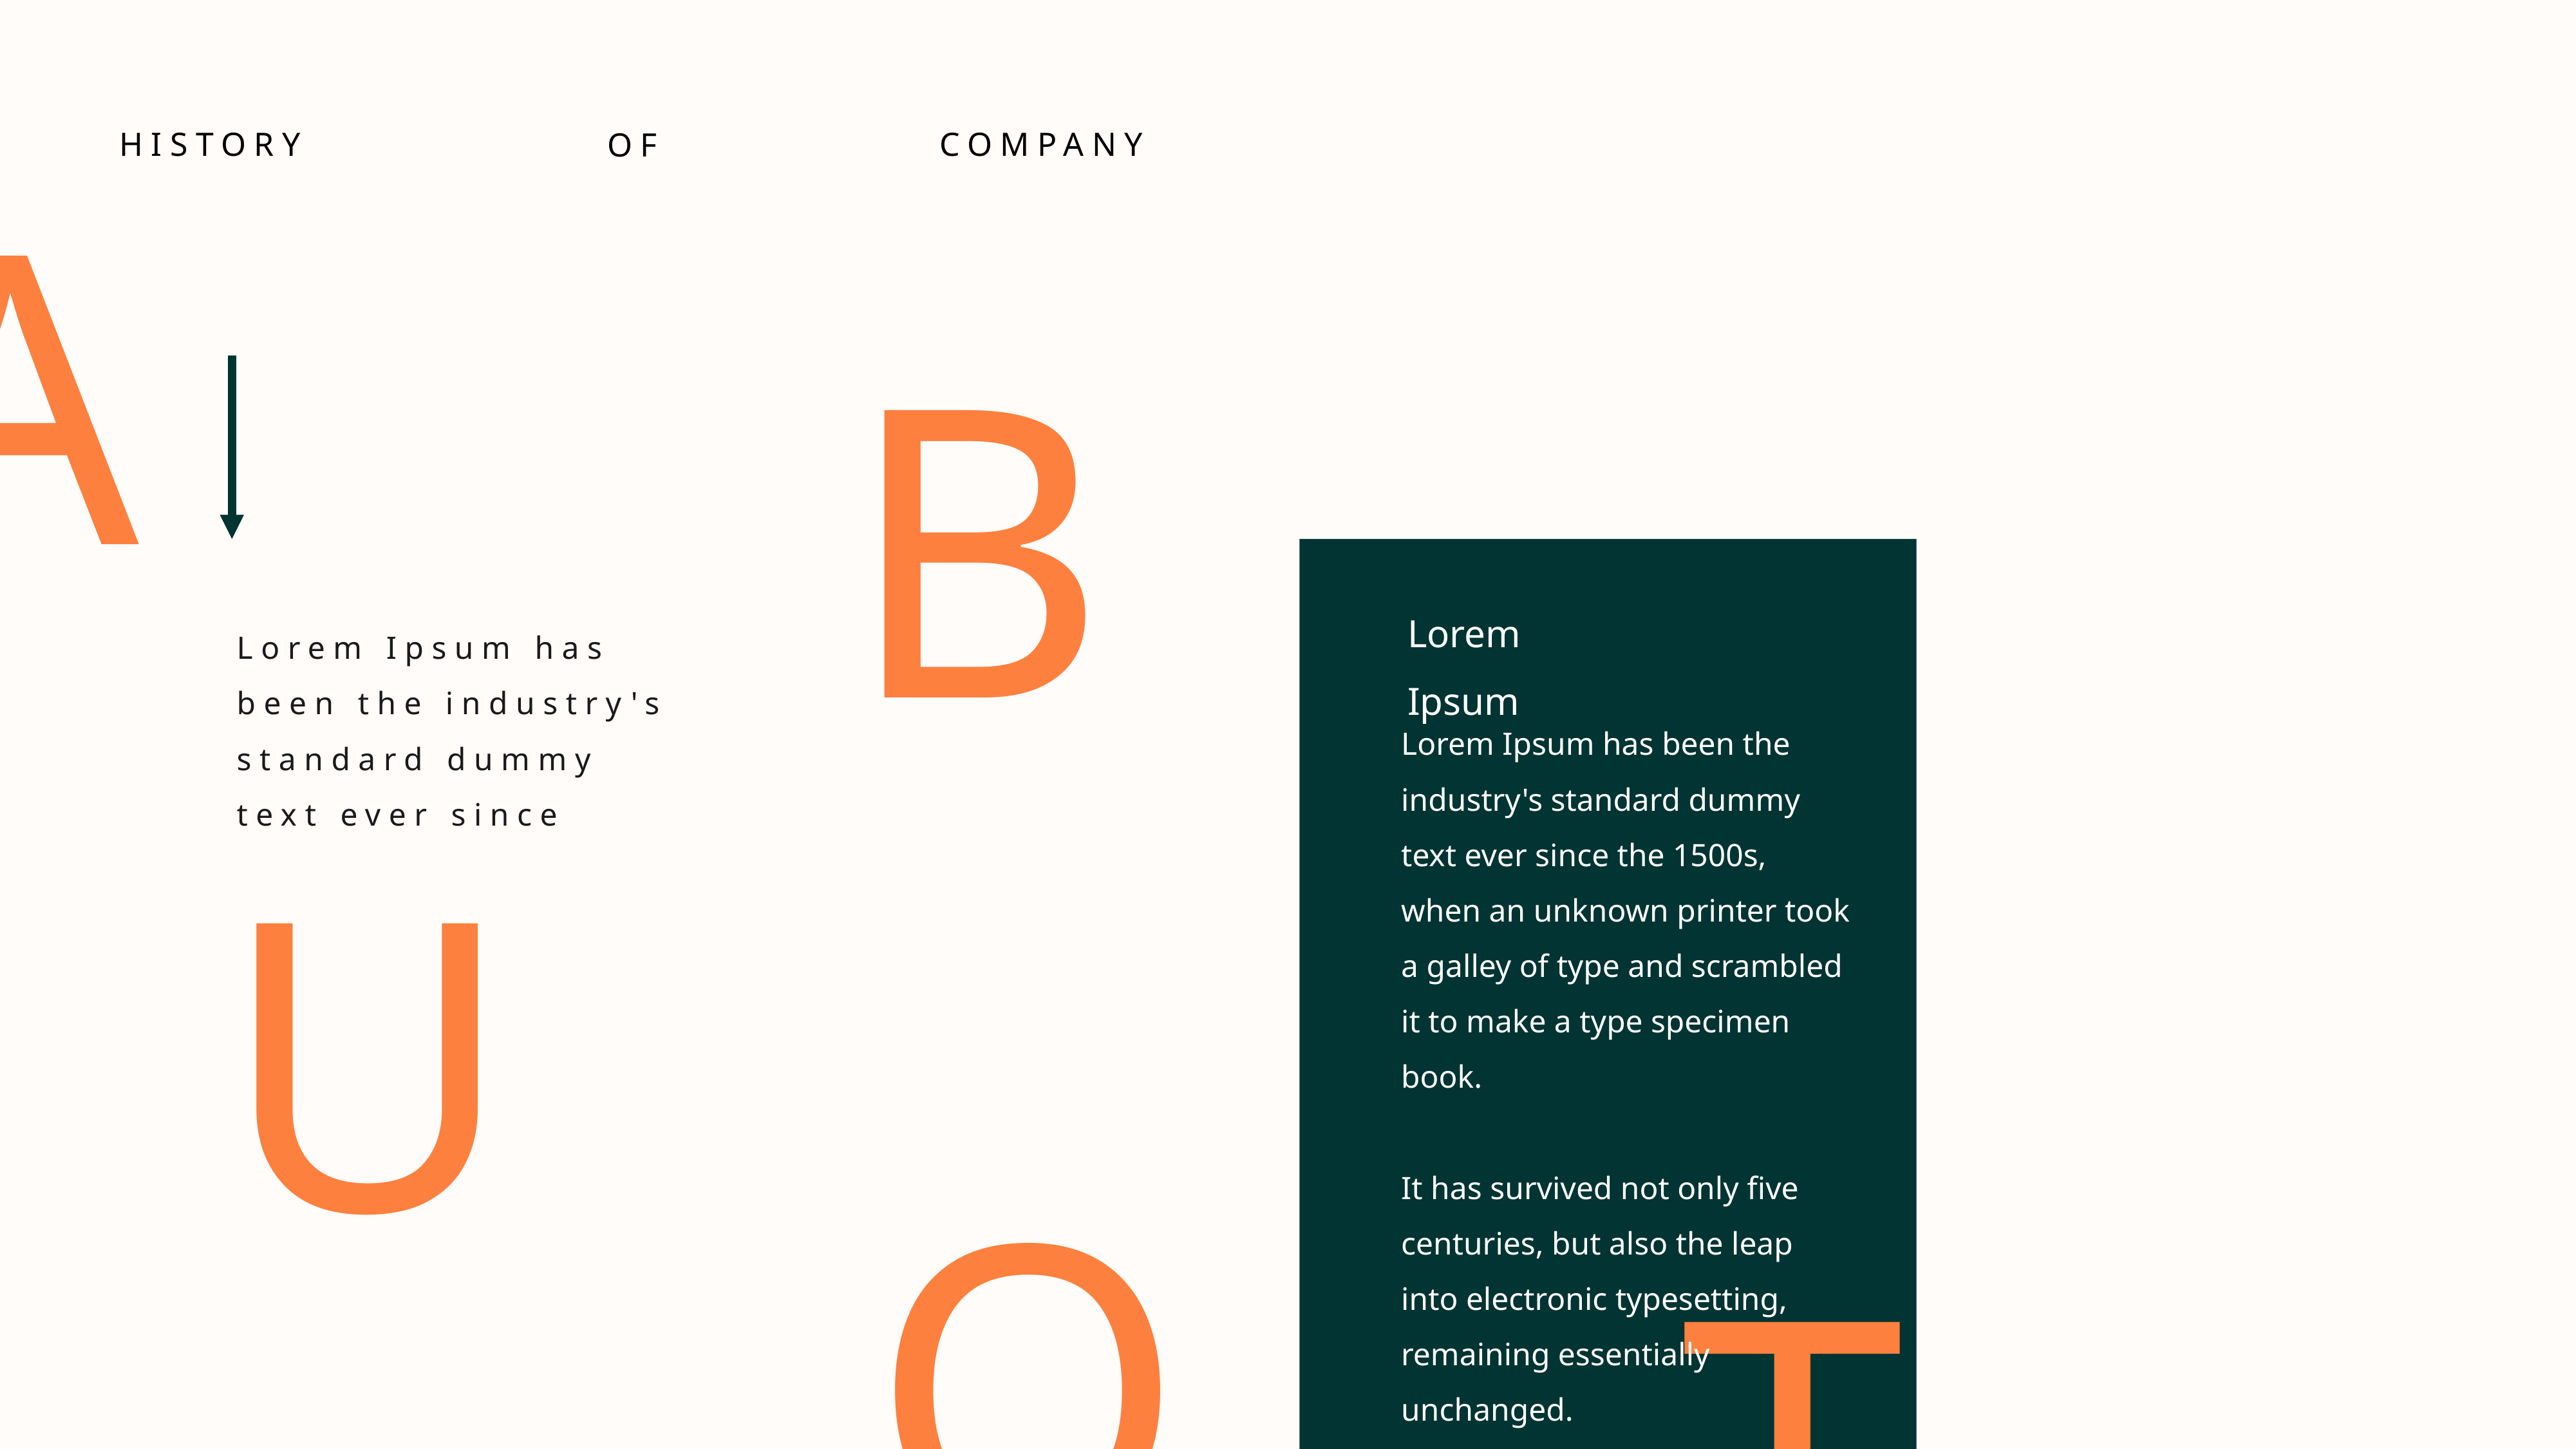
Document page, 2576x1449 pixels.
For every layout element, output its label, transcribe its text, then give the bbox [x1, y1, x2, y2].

text_box B [836, 290, 1089, 783]
text_box Lorem Ipsum [1402, 583, 1642, 728]
text_box Lorem Ipsum has been the industry's standard dummy text ever since the 1500s, when an unknown printer took a galley of type and scrambled it to make a type specimen book. It has survived not only five centuries, but also the leap into electronic typesetting, remaining essentially unchanged. [1396, 701, 1857, 1432]
text_box U [211, 803, 463, 1296]
text_box COMPANY [930, 119, 1212, 167]
text_box [1299, 538, 1915, 1449]
text_box OF [597, 119, 686, 168]
text_box A [0, 137, 194, 630]
text_box O [861, 1128, 1203, 1449]
picture [1299, 0, 2576, 1449]
text_box T [1671, 1202, 1915, 1449]
text_box HISTORY [109, 119, 354, 167]
text_box Lorem Ipsum has been the industry's standard dummy text ever since [232, 605, 686, 837]
